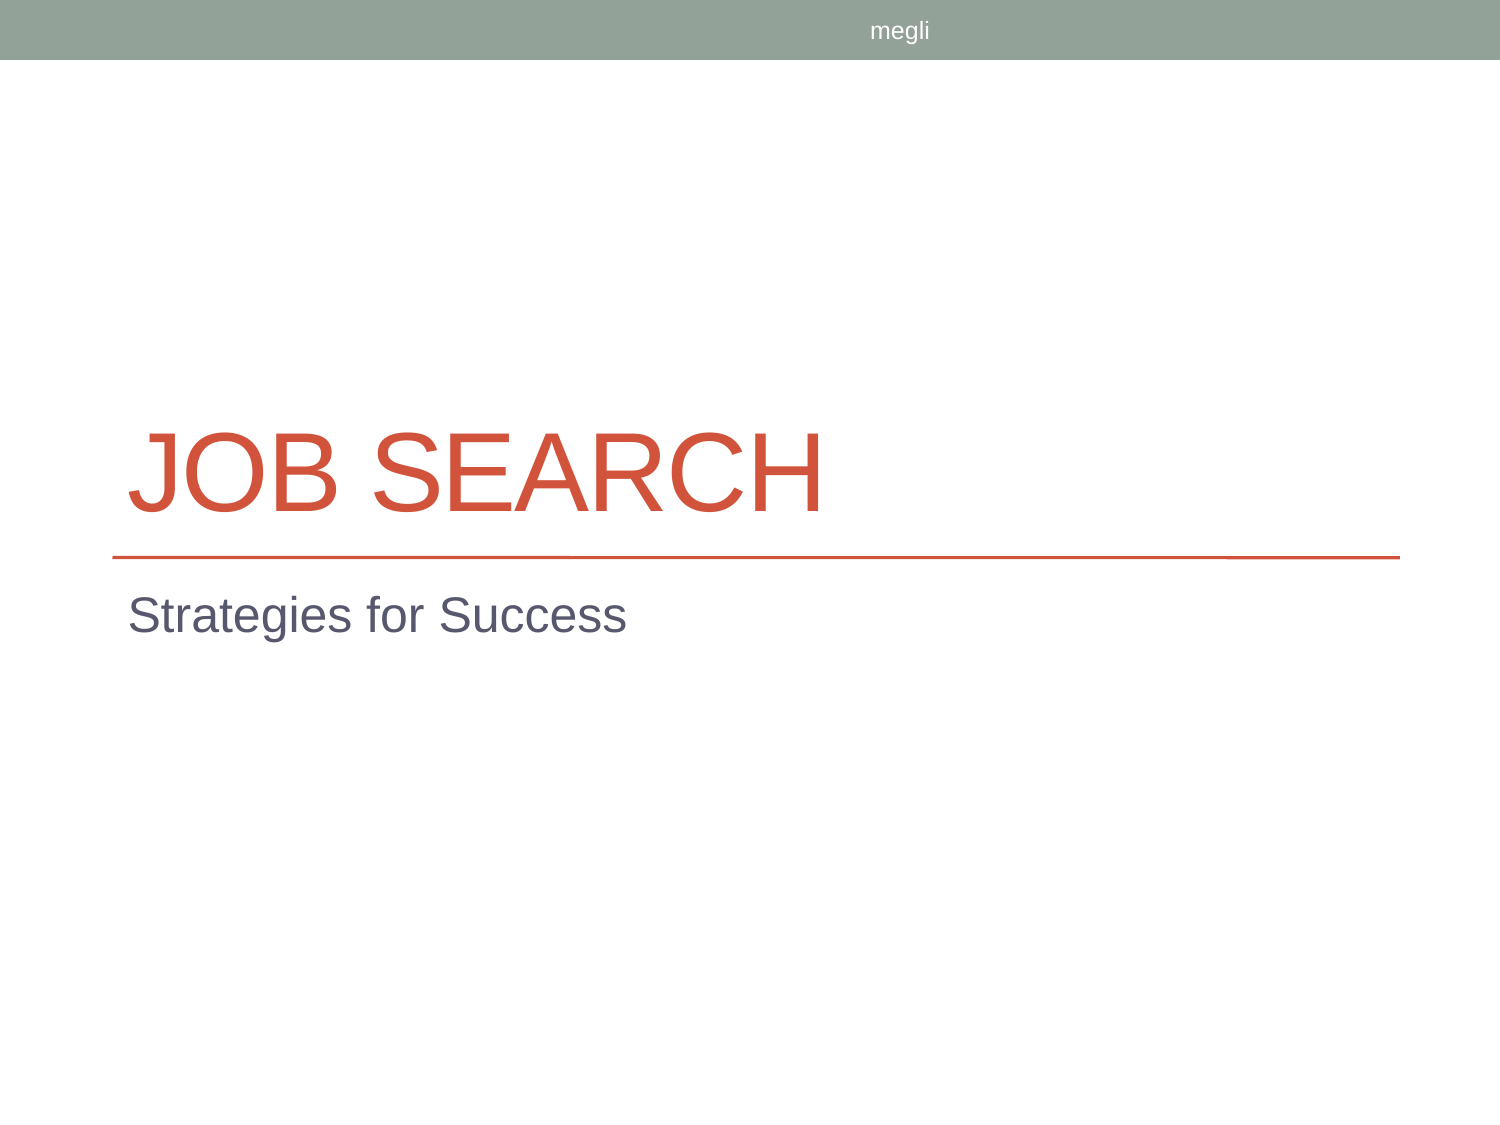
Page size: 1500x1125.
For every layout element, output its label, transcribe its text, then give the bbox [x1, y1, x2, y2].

subtitle Strategies for Success [112, 575, 1163, 863]
title JOB SEARCH [112, 224, 1400, 542]
footer megli [562, 3, 1238, 57]
